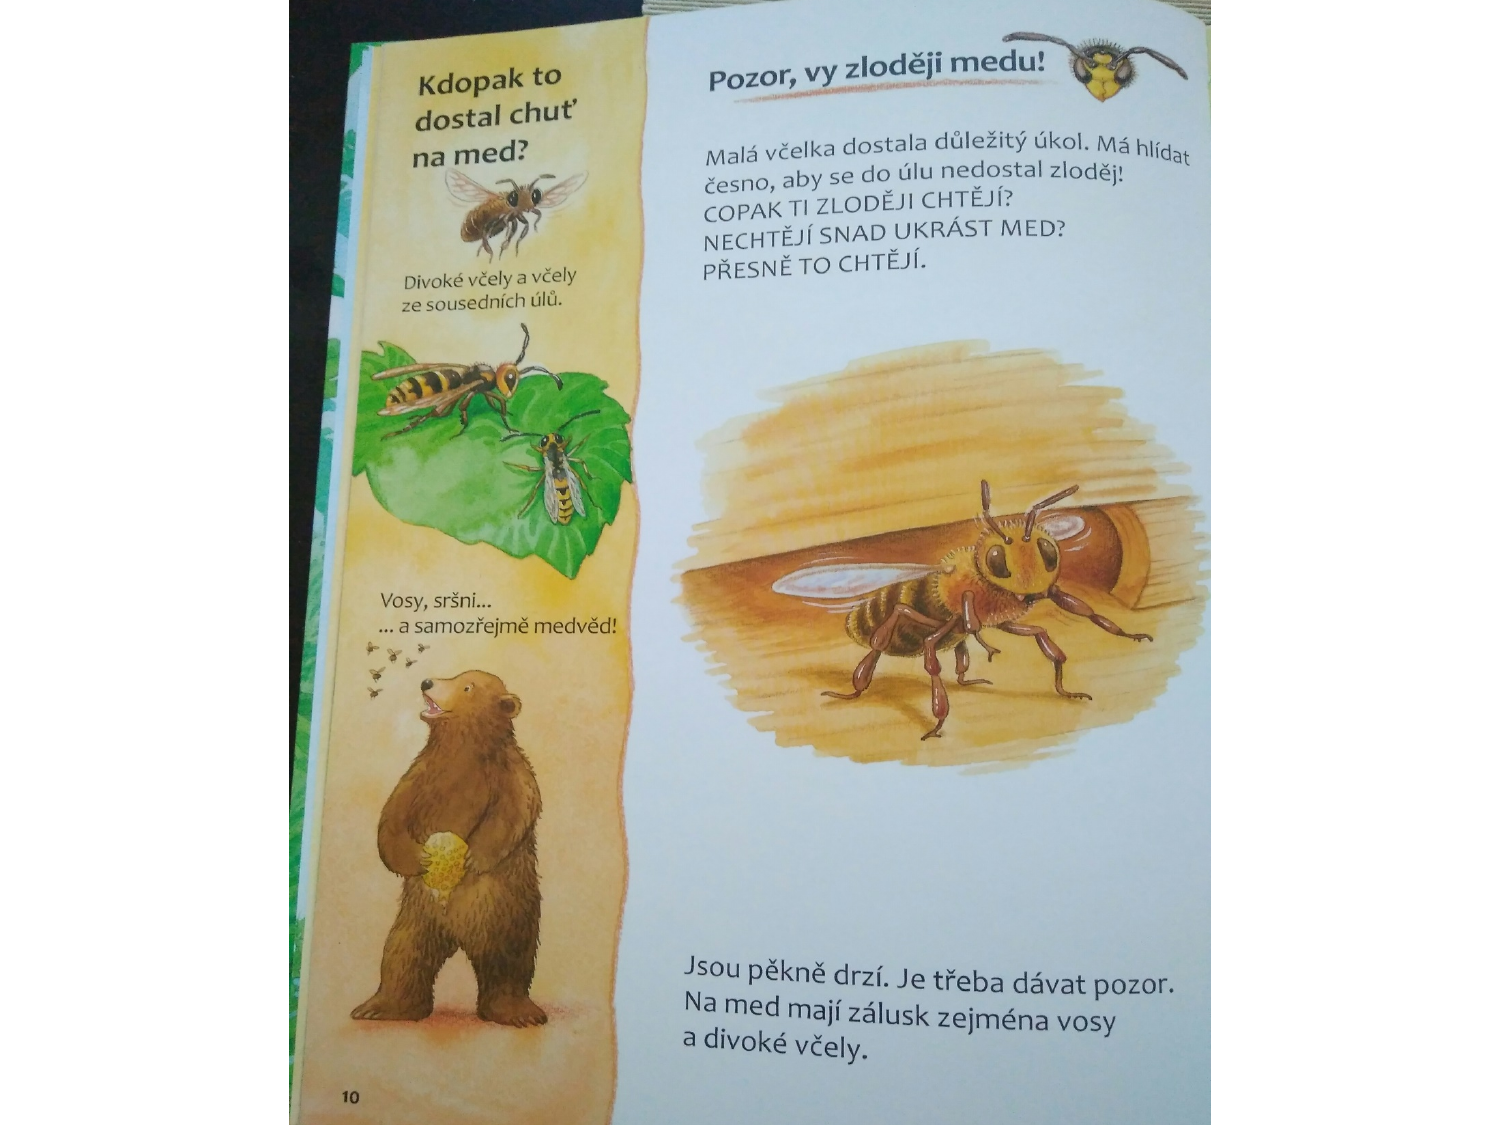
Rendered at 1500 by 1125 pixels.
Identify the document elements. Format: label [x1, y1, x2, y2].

picture [288, 0, 1211, 1125]
